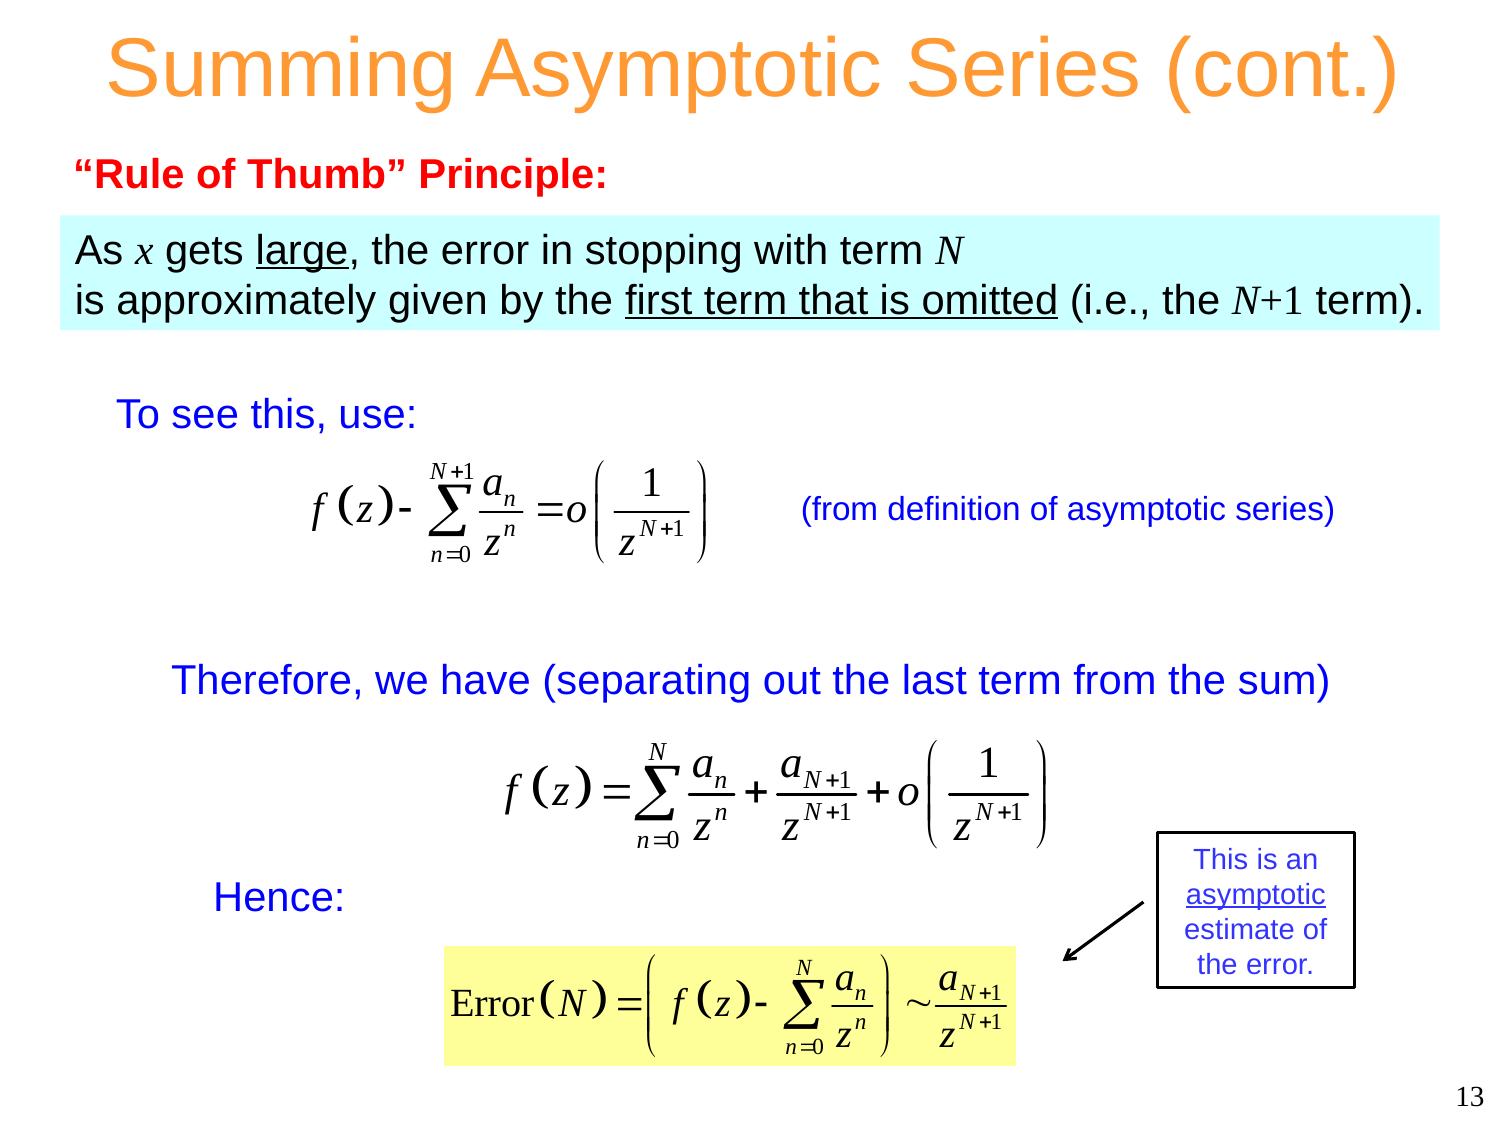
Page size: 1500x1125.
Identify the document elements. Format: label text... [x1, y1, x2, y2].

text_box Hence: [198, 862, 361, 928]
text_box As x gets large, the error in stopping with term N is approximately given by the first term that is omitted (i.e., the N+1 term). [60, 215, 1440, 331]
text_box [1062, 901, 1144, 962]
text_box (from definition of asymptotic series) [785, 480, 1351, 535]
text_box Therefore, we have (separating out the last term from the sum) [156, 645, 1347, 711]
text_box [443, 945, 1017, 1067]
text_box This is an asymptotic estimate of the error. [1157, 832, 1355, 988]
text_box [489, 731, 1059, 859]
text_box Summing Asymptotic Series (cont.) [36, 6, 1471, 121]
text_box To see this, use: [100, 379, 433, 445]
text_box “Rule of Thumb” Principle: [58, 139, 624, 204]
slide_number 13 [1149, 1065, 1500, 1125]
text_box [297, 452, 721, 573]
